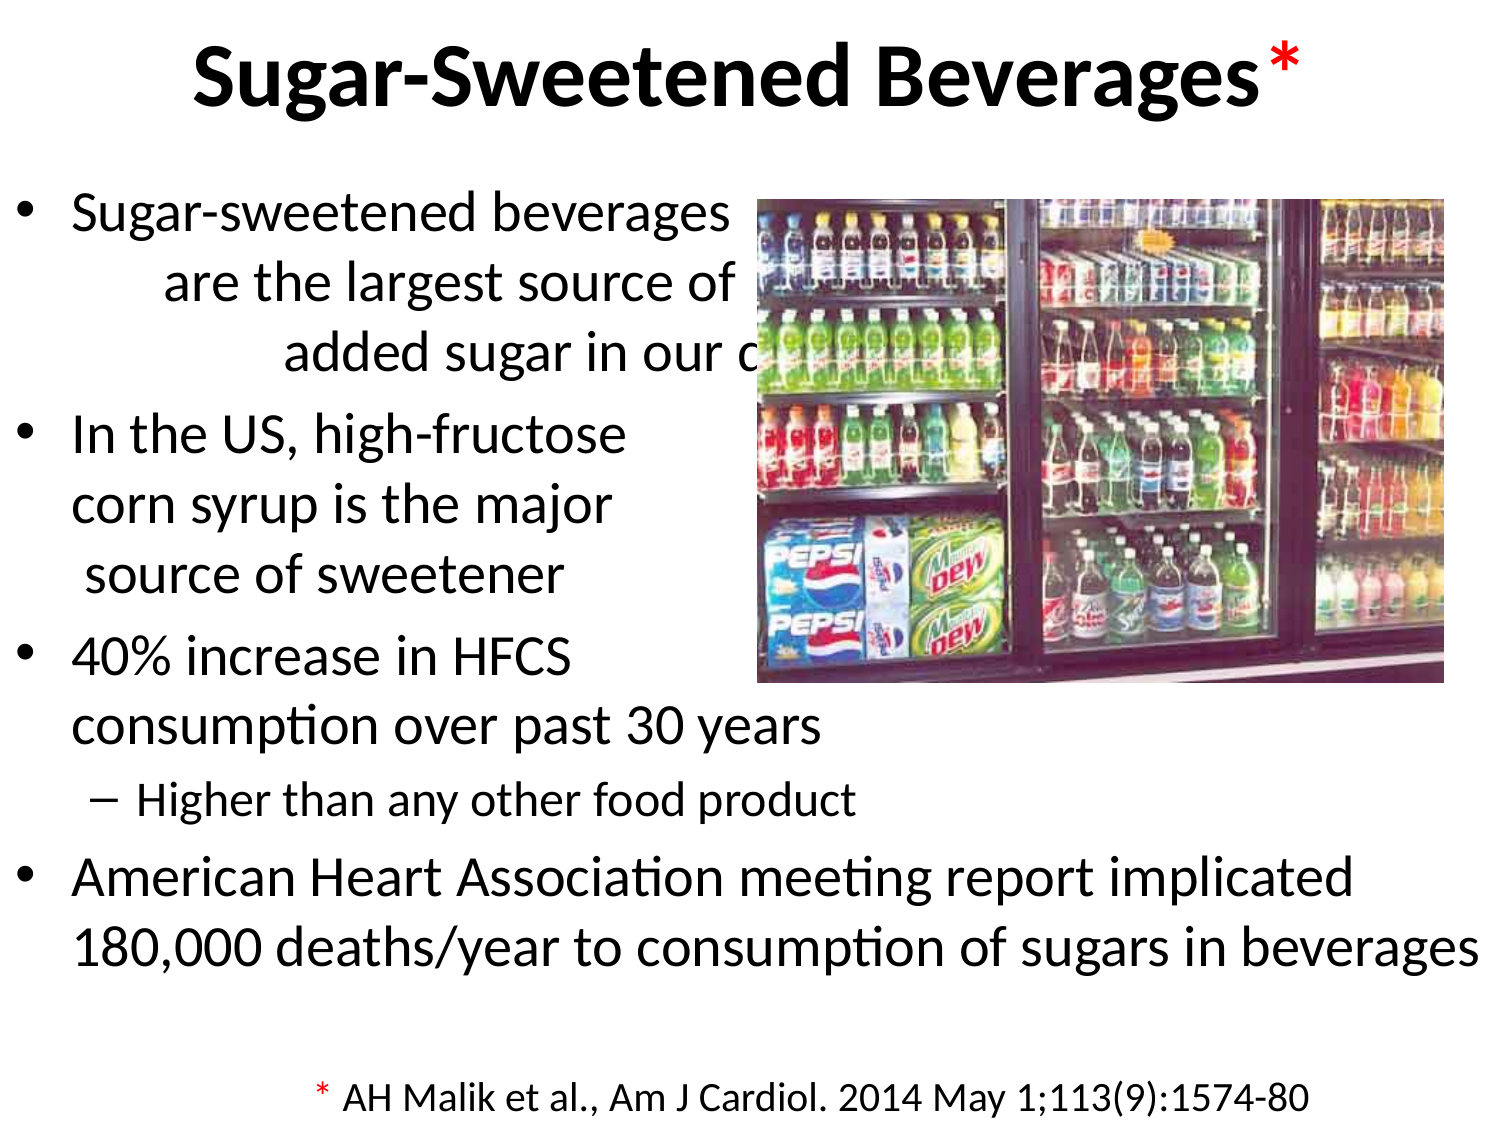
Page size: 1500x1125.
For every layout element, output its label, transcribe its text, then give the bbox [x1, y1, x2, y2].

title Sugar-Sweetened Beverages* [75, 0, 1425, 164]
picture [756, 199, 1444, 683]
list Sugar-sweetened beverages are the largest source of added sugar in our diet In the US, high-fructose corn syrup is the major source of sweetener 40% increase in HFCS consumption over past 30 years Higher than any other food product American Heart Association meeting report implicated 180,000 deaths/year to consumption of sugars in beverages [0, 166, 1500, 846]
text_box * AH Malik et al., Am J Cardiol. 2014 May 1;113(9):1574-80 [297, 1062, 1326, 1125]
